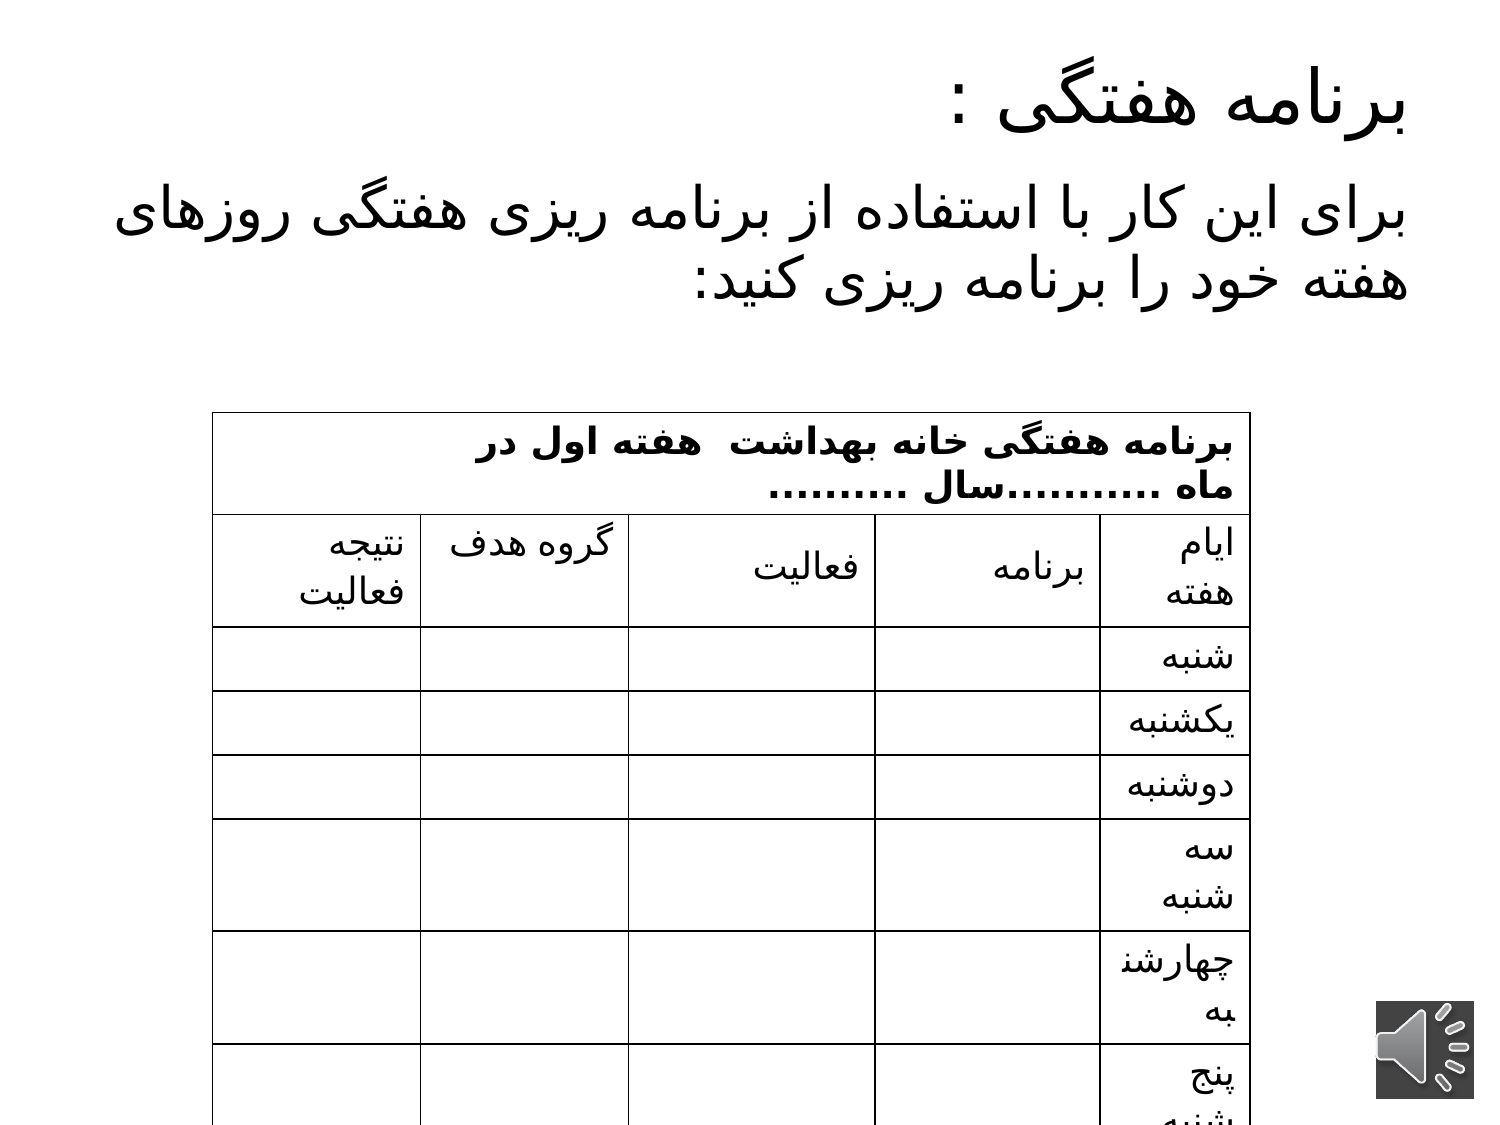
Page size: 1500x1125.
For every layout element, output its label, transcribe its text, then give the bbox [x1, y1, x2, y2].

table_cell [213, 756, 420, 818]
table_cell [876, 756, 1099, 818]
table_cell [213, 692, 420, 754]
table_cell یکشنبه [1101, 692, 1249, 754]
table_cell فعالیت [629, 515, 874, 626]
table_cell سه شنبه [1101, 820, 1249, 930]
table_cell [629, 756, 874, 818]
table_cell [876, 1045, 1099, 1125]
table_cell [213, 820, 420, 930]
table_cell [421, 756, 628, 818]
table_cell [421, 692, 628, 754]
table_cell گروه هدف [421, 515, 628, 626]
table_cell [629, 692, 874, 754]
table_cell [213, 1045, 420, 1125]
table_cell شنبه [1101, 628, 1249, 690]
table_cell [421, 820, 628, 930]
table_cell ایام هفته [1101, 515, 1249, 626]
list برای این کار با استفاده از برنامه ریزی هفتگی روزهای هفته خود را برنامه ریزی کنید: [75, 162, 1425, 1025]
table_cell [629, 628, 874, 690]
table_cell [876, 628, 1099, 690]
table_header برنامه هفتگی خانه بهداشت هفته اول در ماه ...........سال .......... [213, 413, 1249, 514]
table_cell [213, 932, 420, 1043]
table_cell برنامه [876, 515, 1099, 626]
table_cell [421, 1045, 628, 1125]
title برنامه هفتگی : [75, 45, 1425, 162]
table_cell [876, 692, 1099, 754]
table_cell [213, 628, 420, 690]
picture [1374, 999, 1476, 1101]
table_cell [421, 628, 628, 690]
table_cell [421, 932, 628, 1043]
table_cell [876, 932, 1099, 1043]
table_cell پنج شنبه [1101, 1045, 1249, 1125]
table_cell [629, 1045, 874, 1125]
table_cell دوشنبه [1101, 756, 1249, 818]
table_cell [629, 820, 874, 930]
table_cell [629, 932, 874, 1043]
table_cell نتیجه فعالیت [213, 515, 420, 626]
table_cell [876, 820, 1099, 930]
table_cell چهارشنبه [1101, 932, 1249, 1043]
